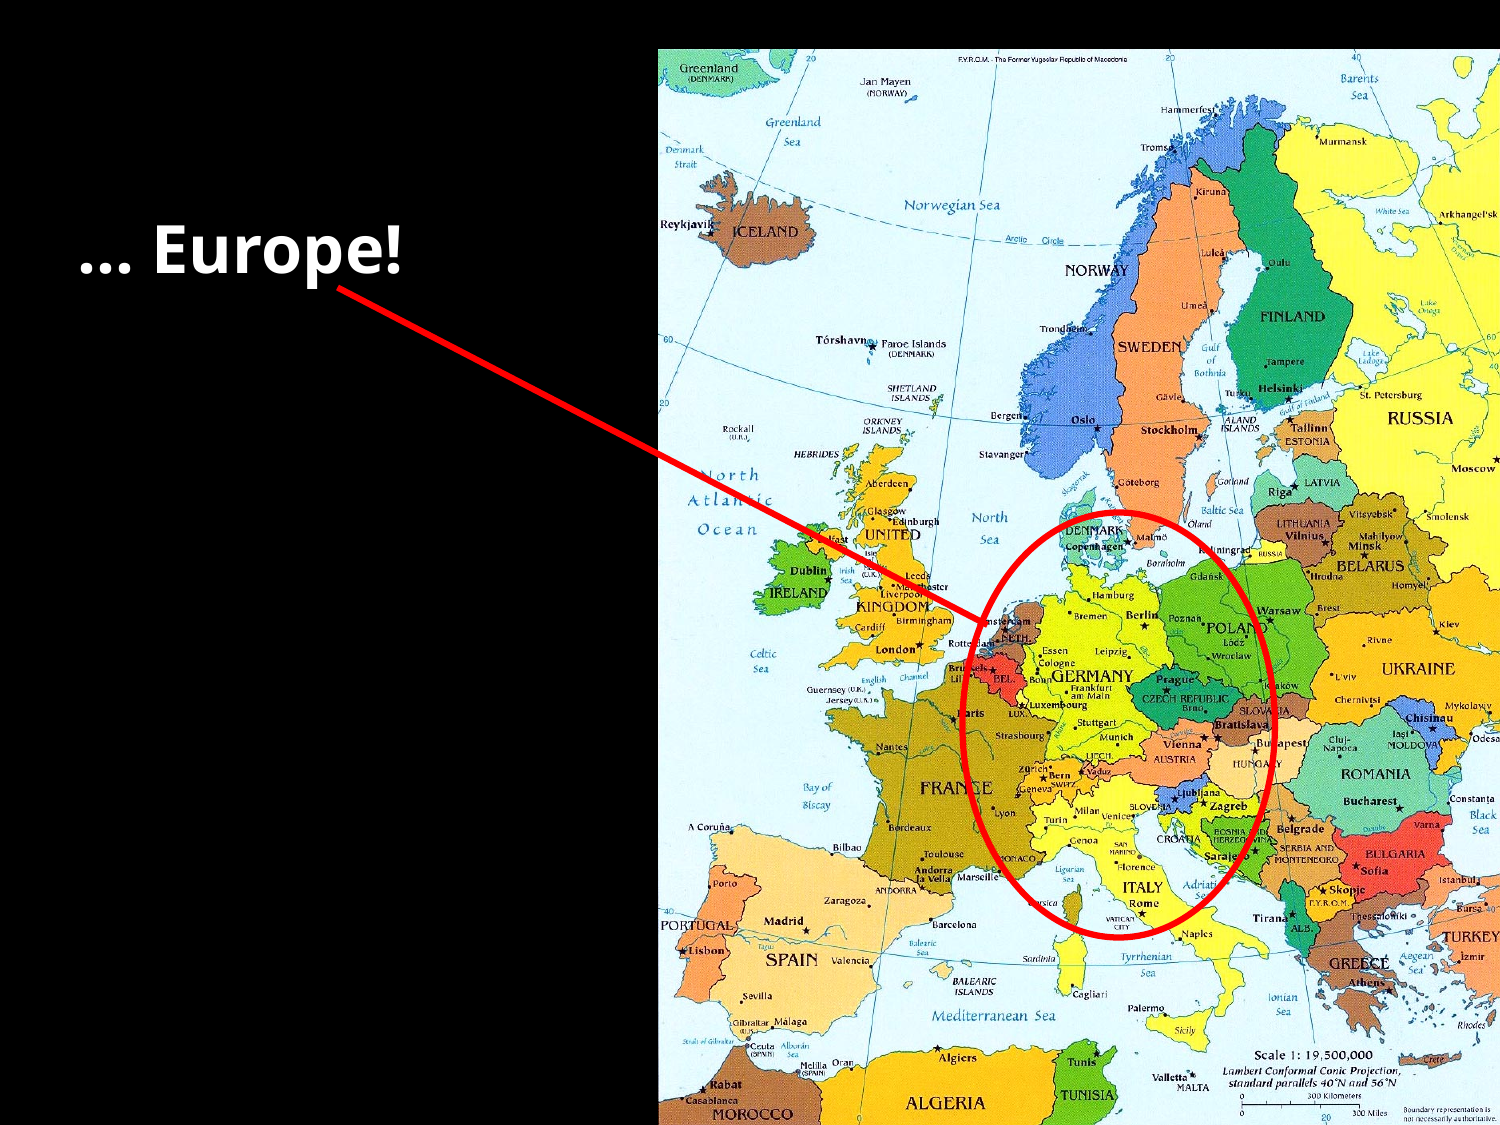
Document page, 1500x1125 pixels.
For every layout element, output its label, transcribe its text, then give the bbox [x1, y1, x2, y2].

picture [658, 49, 1500, 1125]
text_box … Europe! [62, 199, 588, 295]
